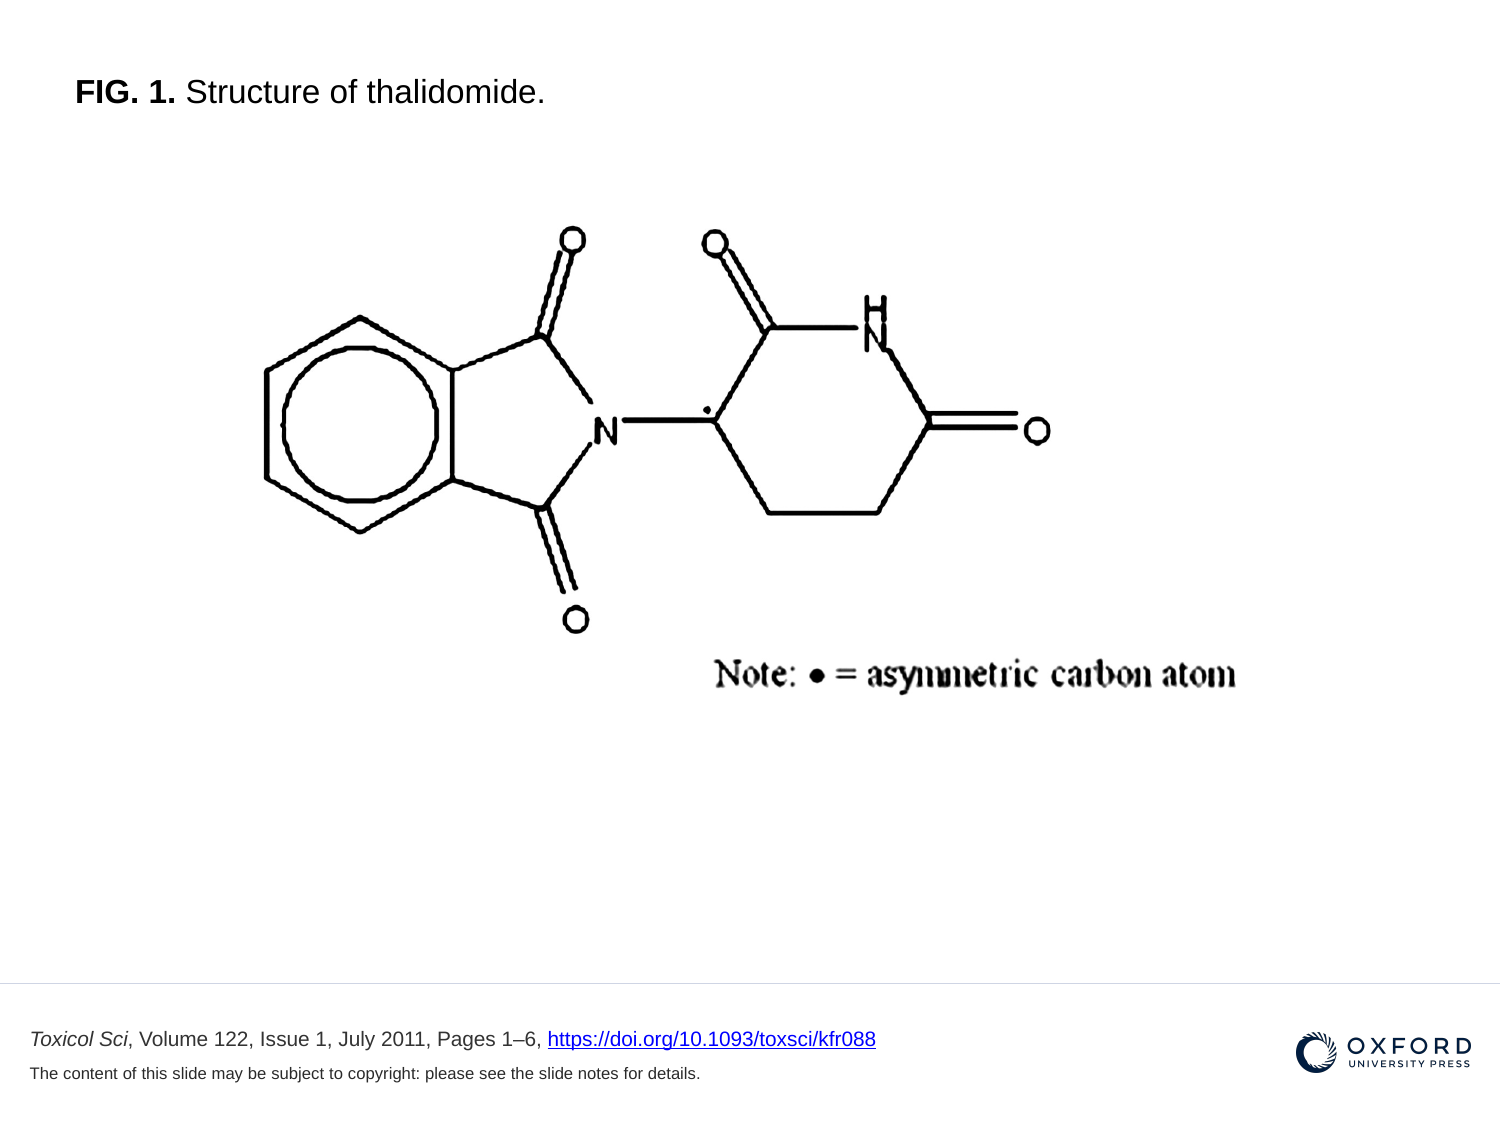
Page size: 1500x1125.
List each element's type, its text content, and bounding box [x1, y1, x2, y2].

footer Toxicol Sci, Volume 122, Issue 1, July 2011, Pages 1–6, https://doi.org/10.1093/toxsci/kfr088 The content of this slide may be subject to copyright: please see the slide notes for details. [0, 983, 1260, 1125]
picture [262, 224, 1238, 698]
title FIG. 1. Structure of thalidomide. [75, 69, 1078, 171]
picture [1296, 1032, 1471, 1073]
